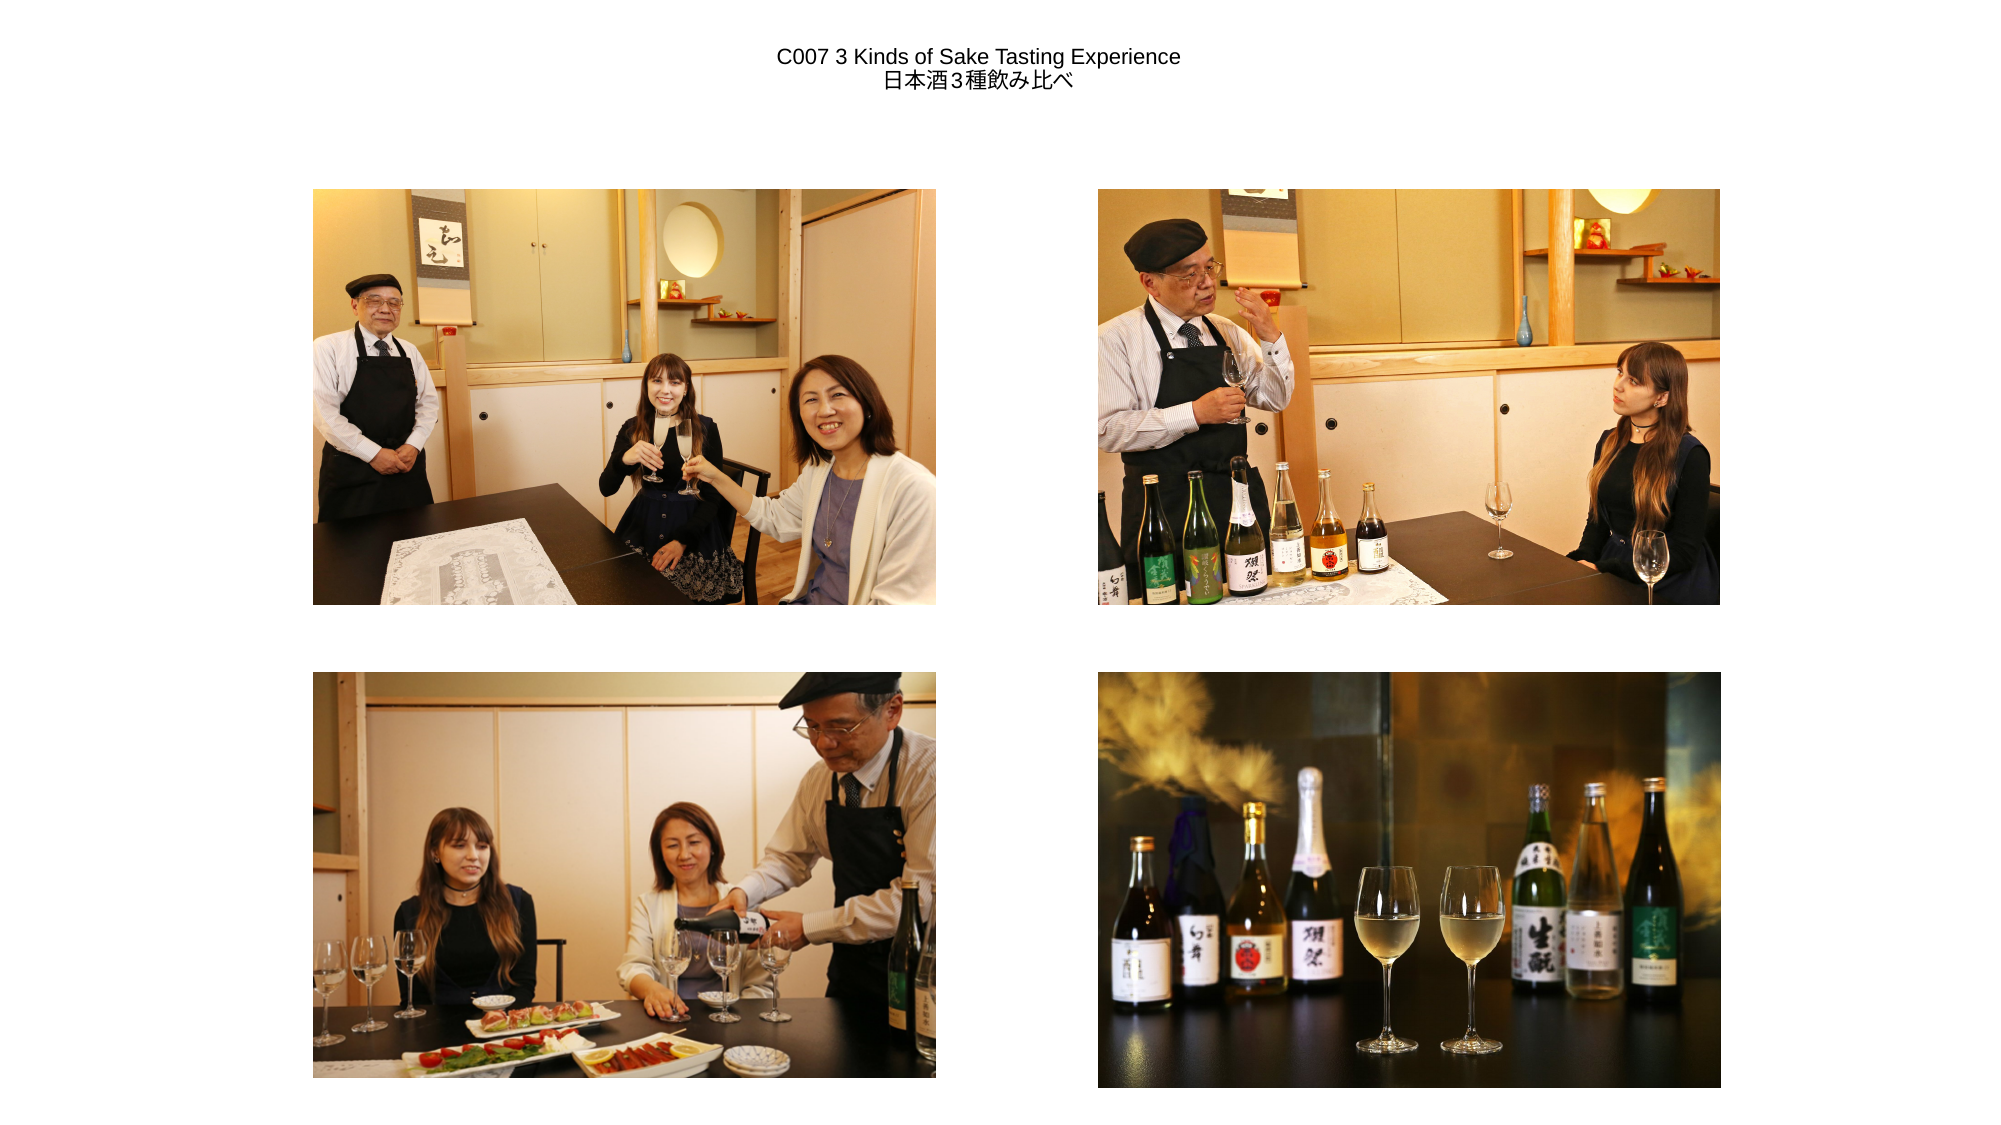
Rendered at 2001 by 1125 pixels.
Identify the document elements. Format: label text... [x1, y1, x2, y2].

title C007 3 Kinds of Sake Tasting Experience 日本酒3種飲み比べ [84, 37, 1874, 102]
picture [313, 189, 936, 605]
picture [1097, 672, 1721, 1088]
picture [1097, 189, 1721, 605]
picture [313, 672, 936, 1078]
